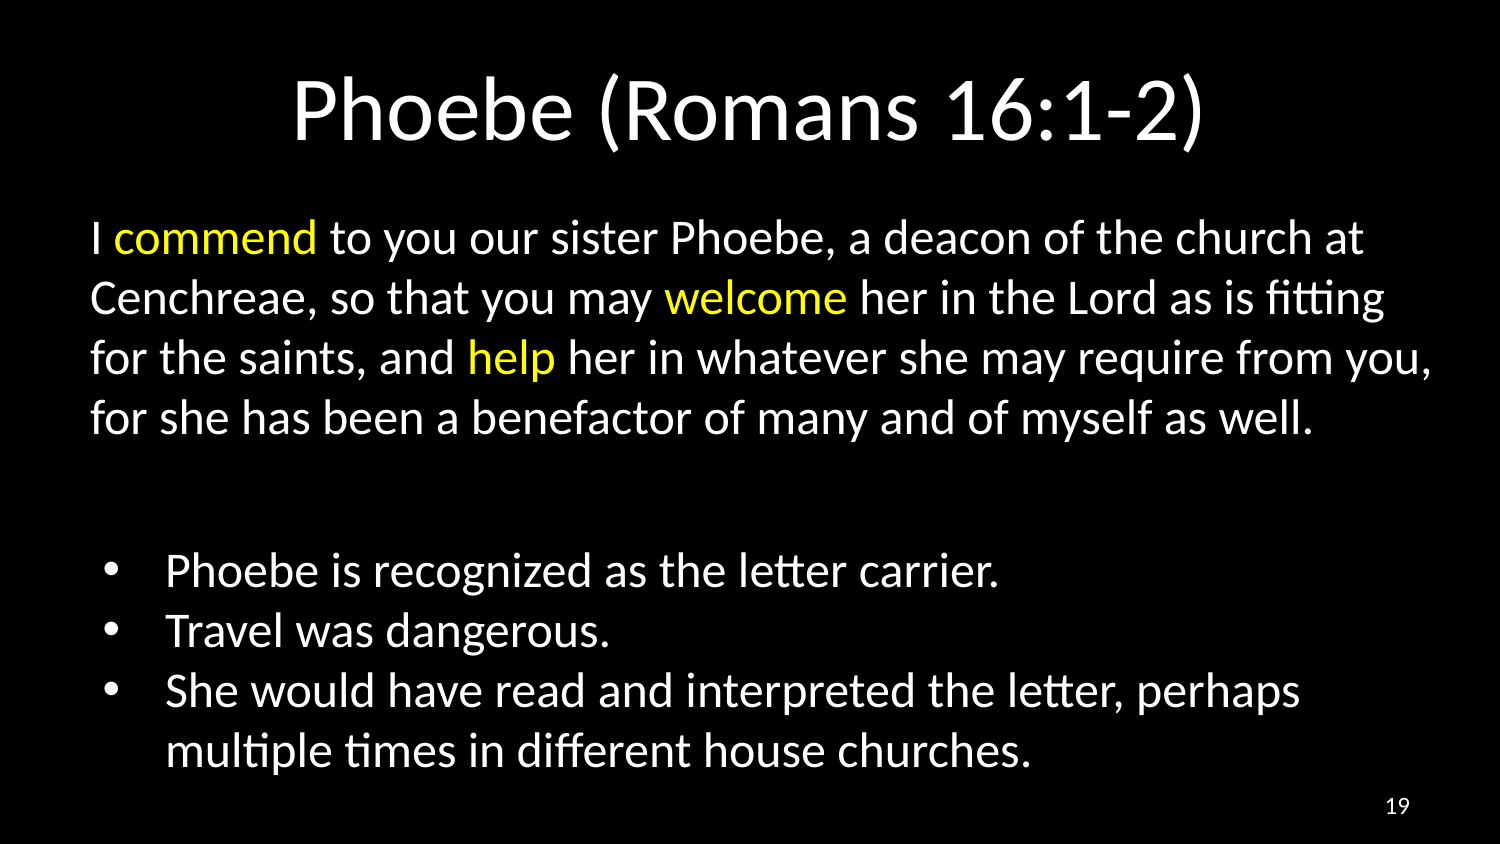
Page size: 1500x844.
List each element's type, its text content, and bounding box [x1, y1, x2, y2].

title Phoebe (Romans 16:1-2) [75, 33, 1425, 175]
slide_number 19 [1074, 782, 1425, 827]
list I commend to you our sister Phoebe, a deacon of the church at Cenchreae, so that you may welcome her in the Lord as is fitting for the saints, and help her in whatever she may require from you, for she has been a benefactor of many and of myself as well. Phoebe is recognized as the letter carrier. Travel was dangerous. She would have read and interpreted the letter, perhaps multiple times in different house churches. [75, 196, 1453, 799]
